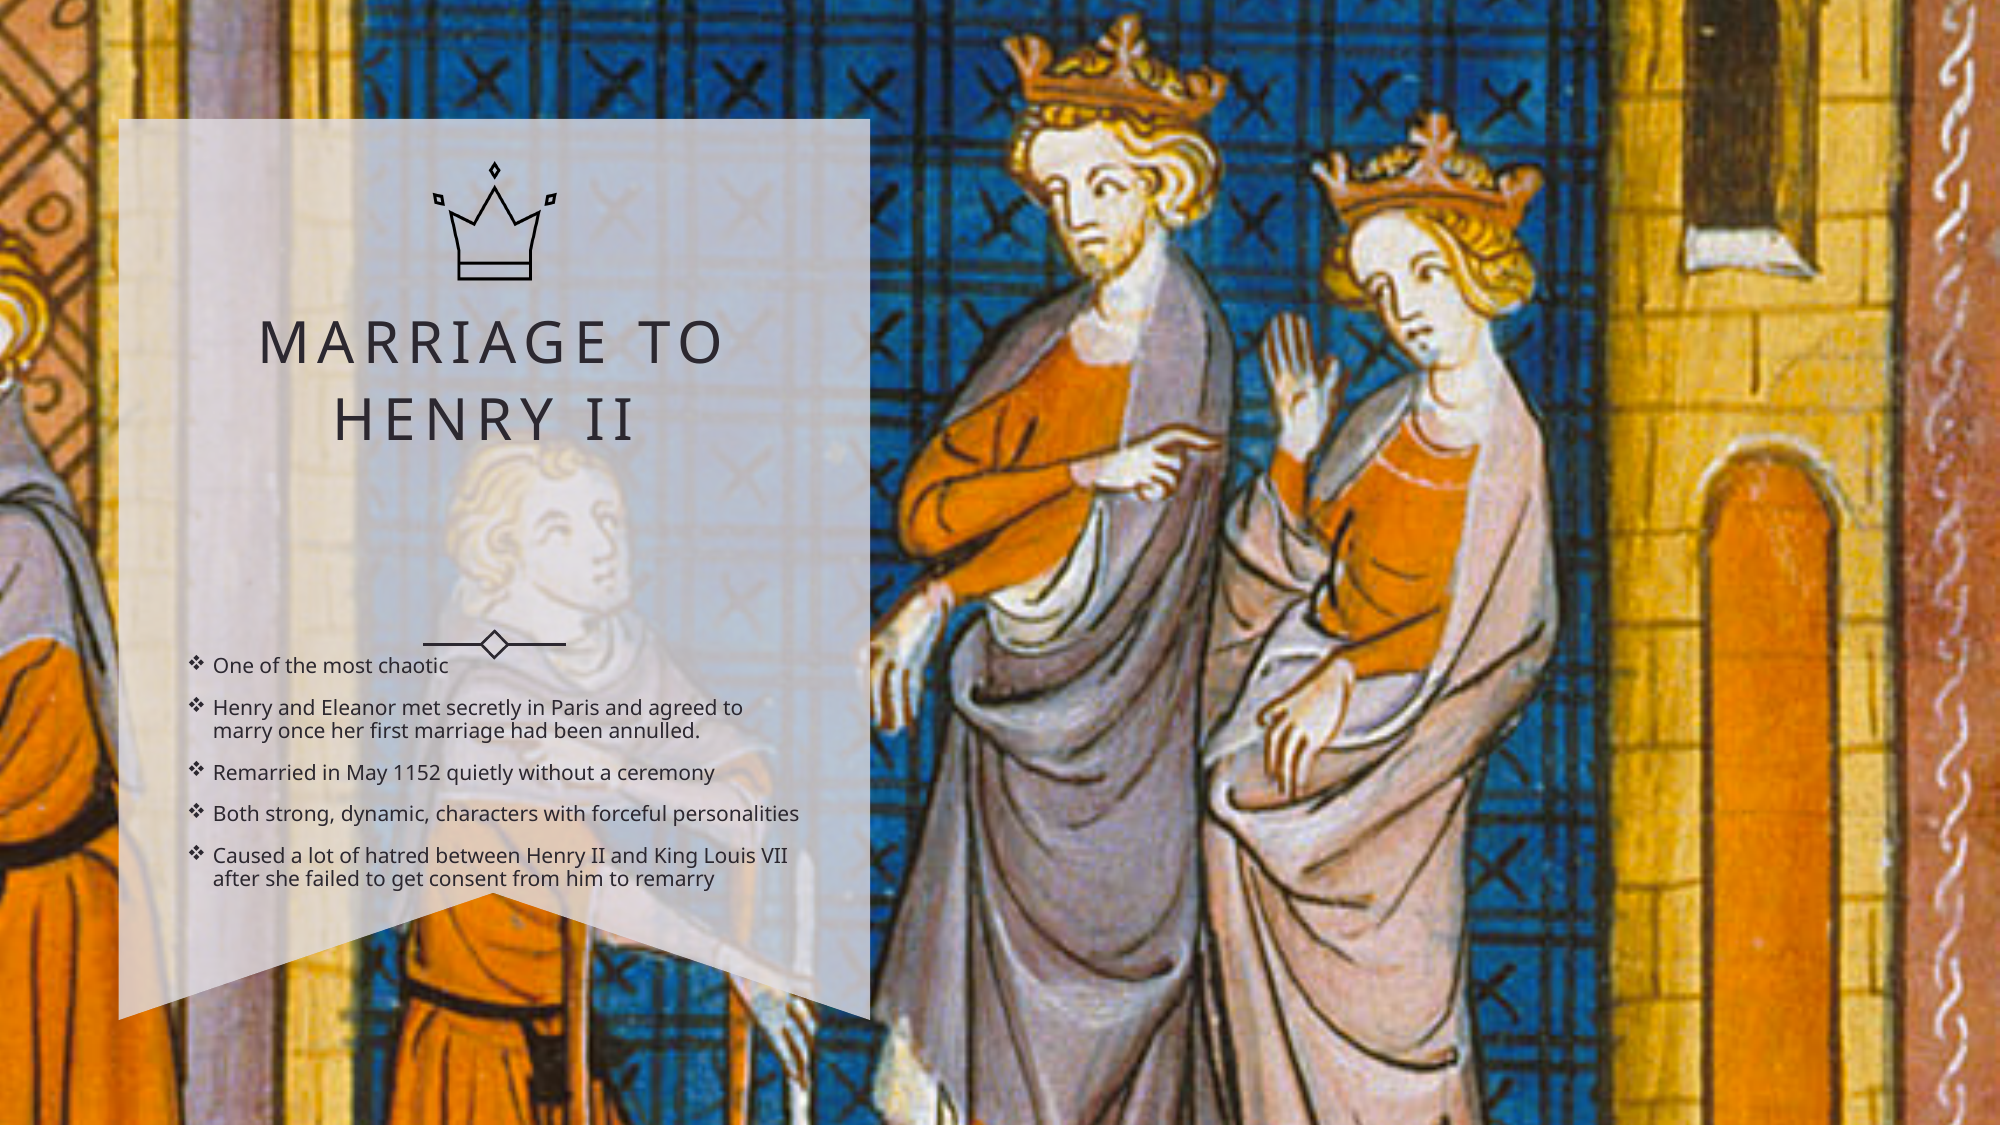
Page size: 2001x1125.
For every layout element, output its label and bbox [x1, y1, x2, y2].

text_box [423, 634, 566, 654]
picture [0, 0, 2000, 1125]
